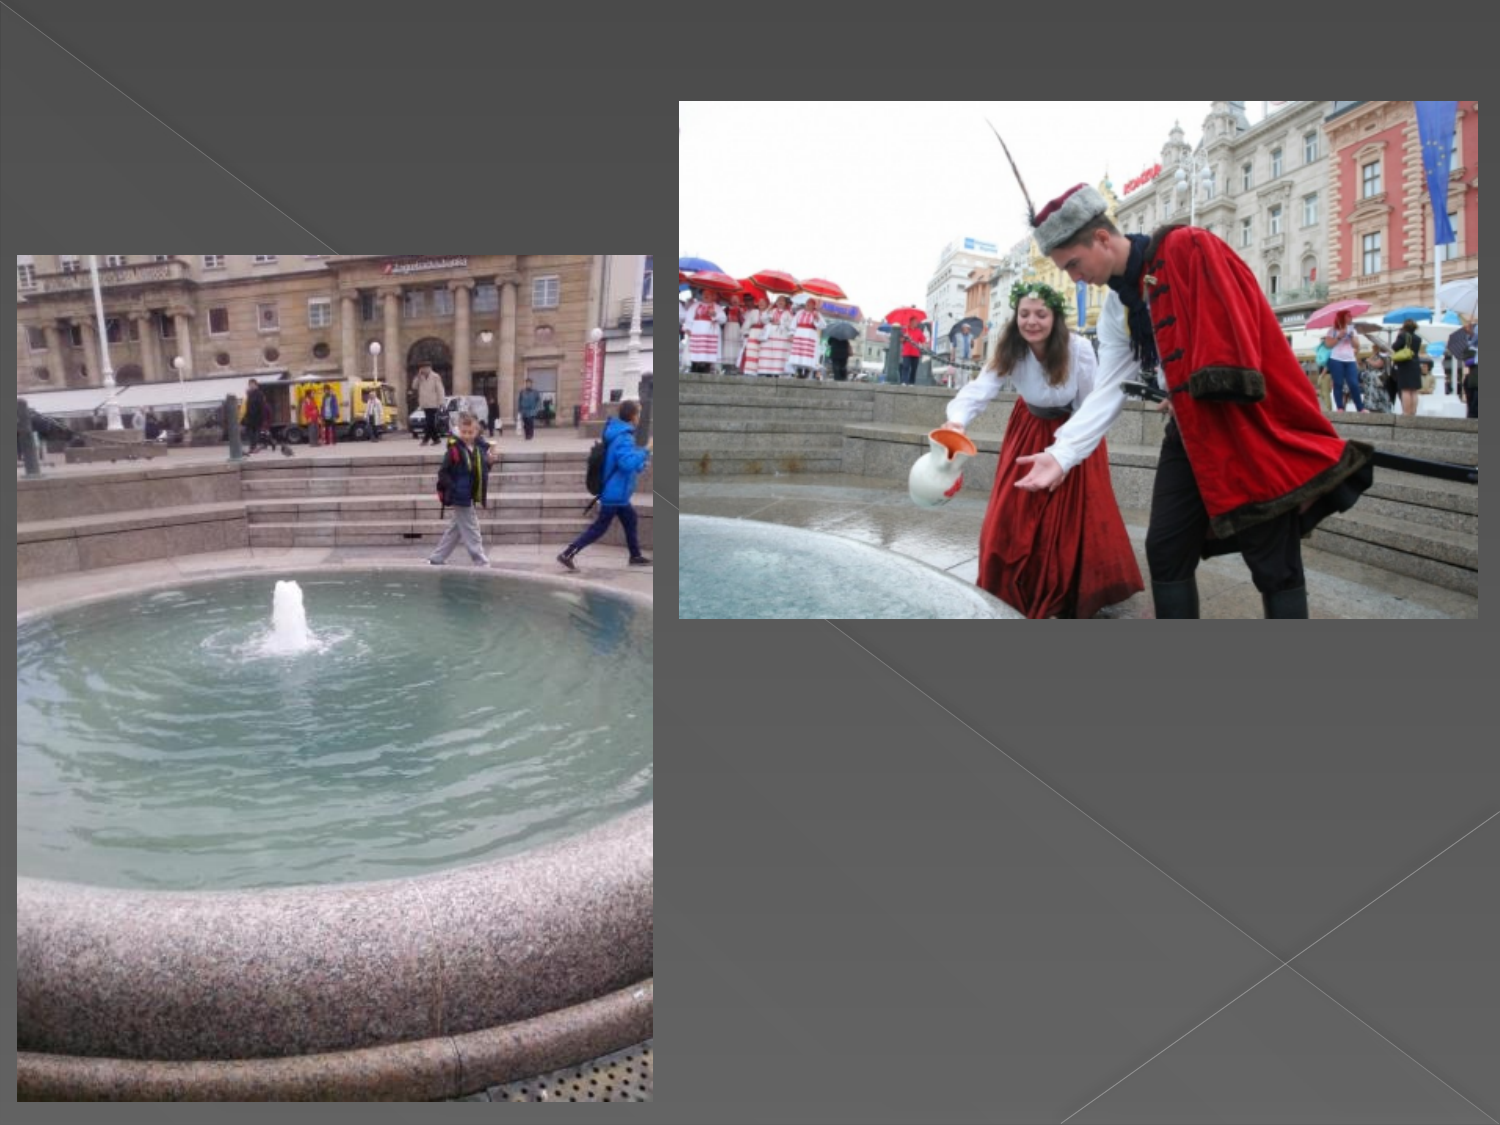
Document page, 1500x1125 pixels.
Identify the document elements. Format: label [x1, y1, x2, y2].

picture [17, 255, 653, 1102]
picture [678, 101, 1478, 619]
